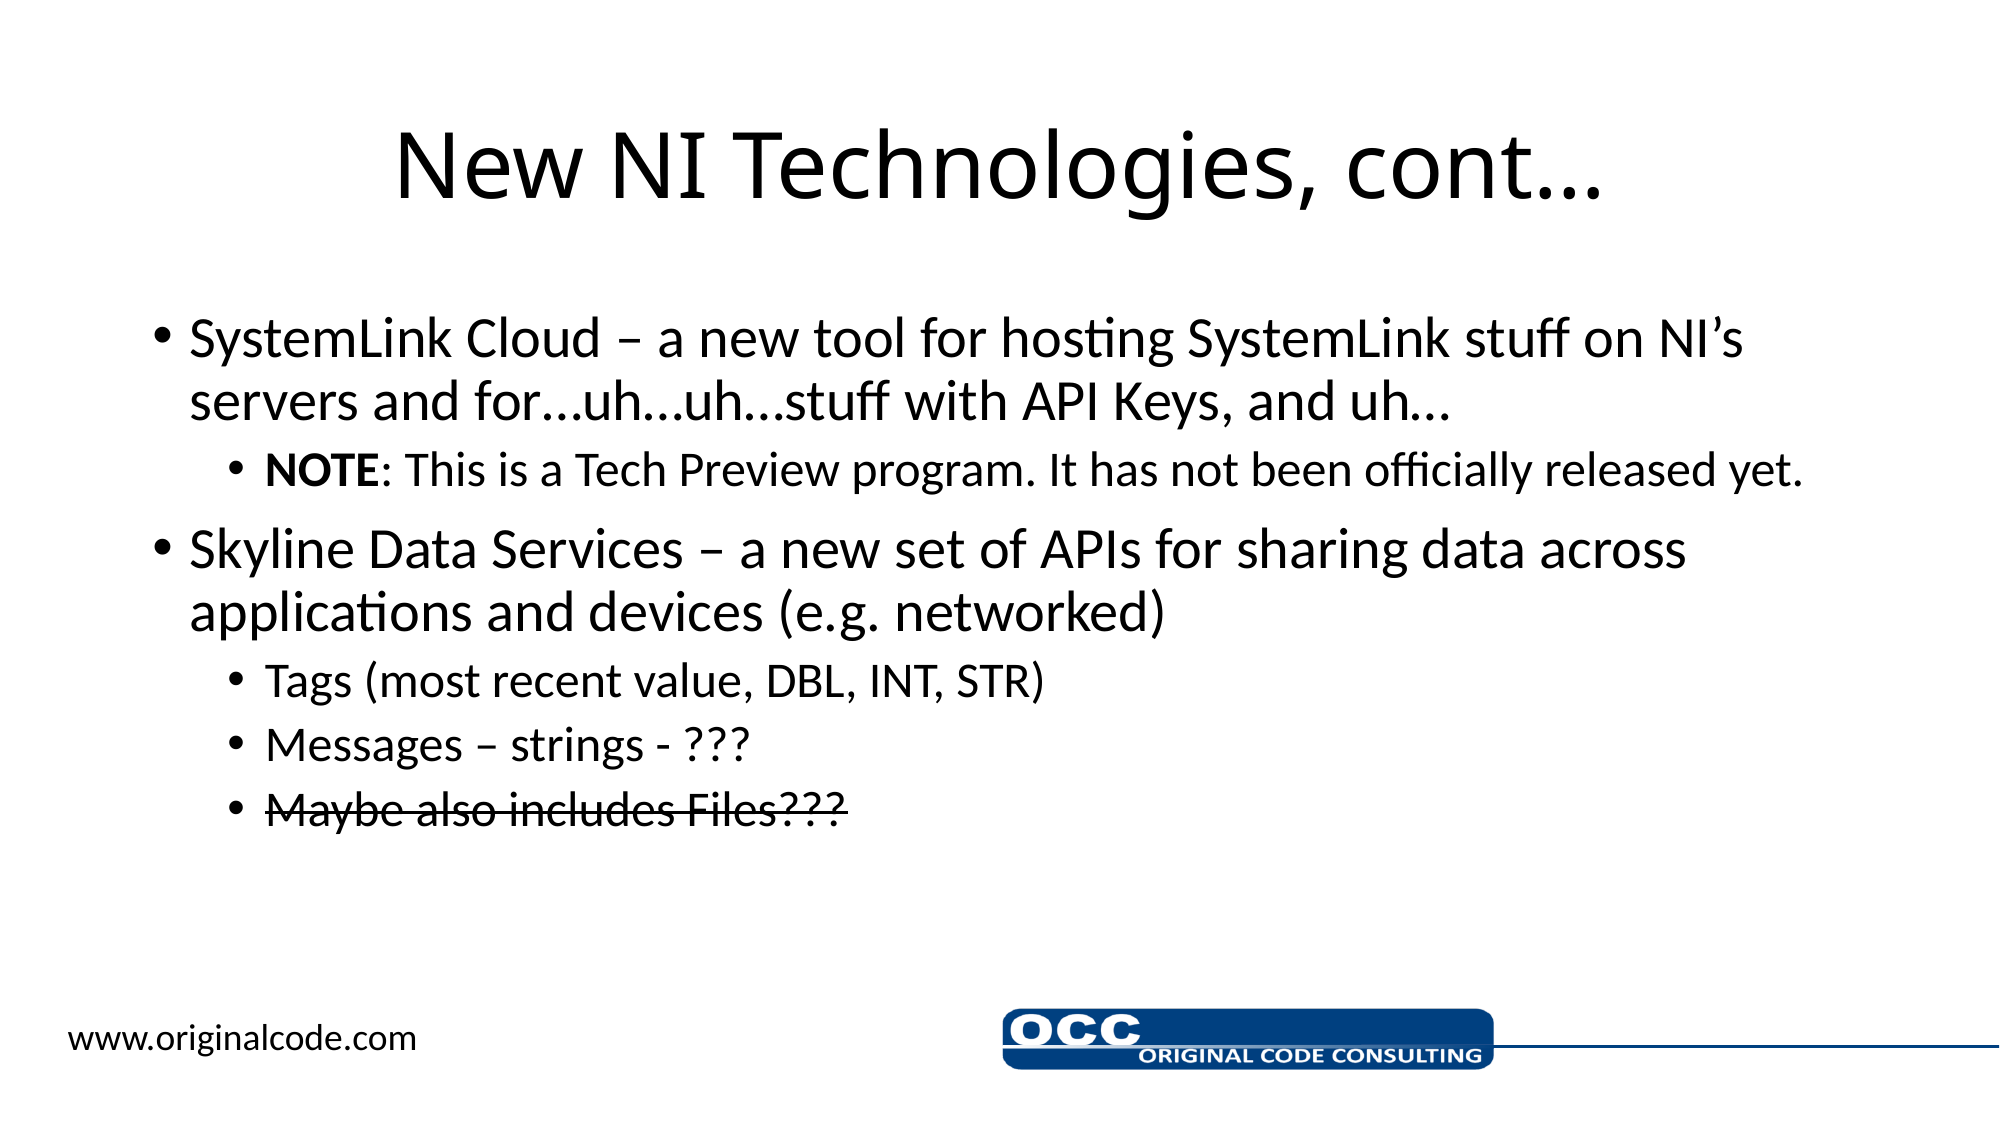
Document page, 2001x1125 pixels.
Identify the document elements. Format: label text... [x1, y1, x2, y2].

list SystemLink Cloud – a new tool for hosting SystemLink stuff on NI’s servers and for…uh…uh…stuff with API Keys, and uh… NOTE: This is a Tech Preview program. It has not been officially released yet. Skyline Data Services – a new set of APIs for sharing data across applications and devices (e.g. networked) Tags (most recent value, DBL, INT, STR) Messages – strings - ??? Maybe also includes Files??? [137, 299, 1863, 1014]
title New NI Technologies, cont… [137, 59, 1863, 278]
text_box www.originalcode.com [53, 1005, 569, 1066]
picture [999, 1005, 2000, 1125]
